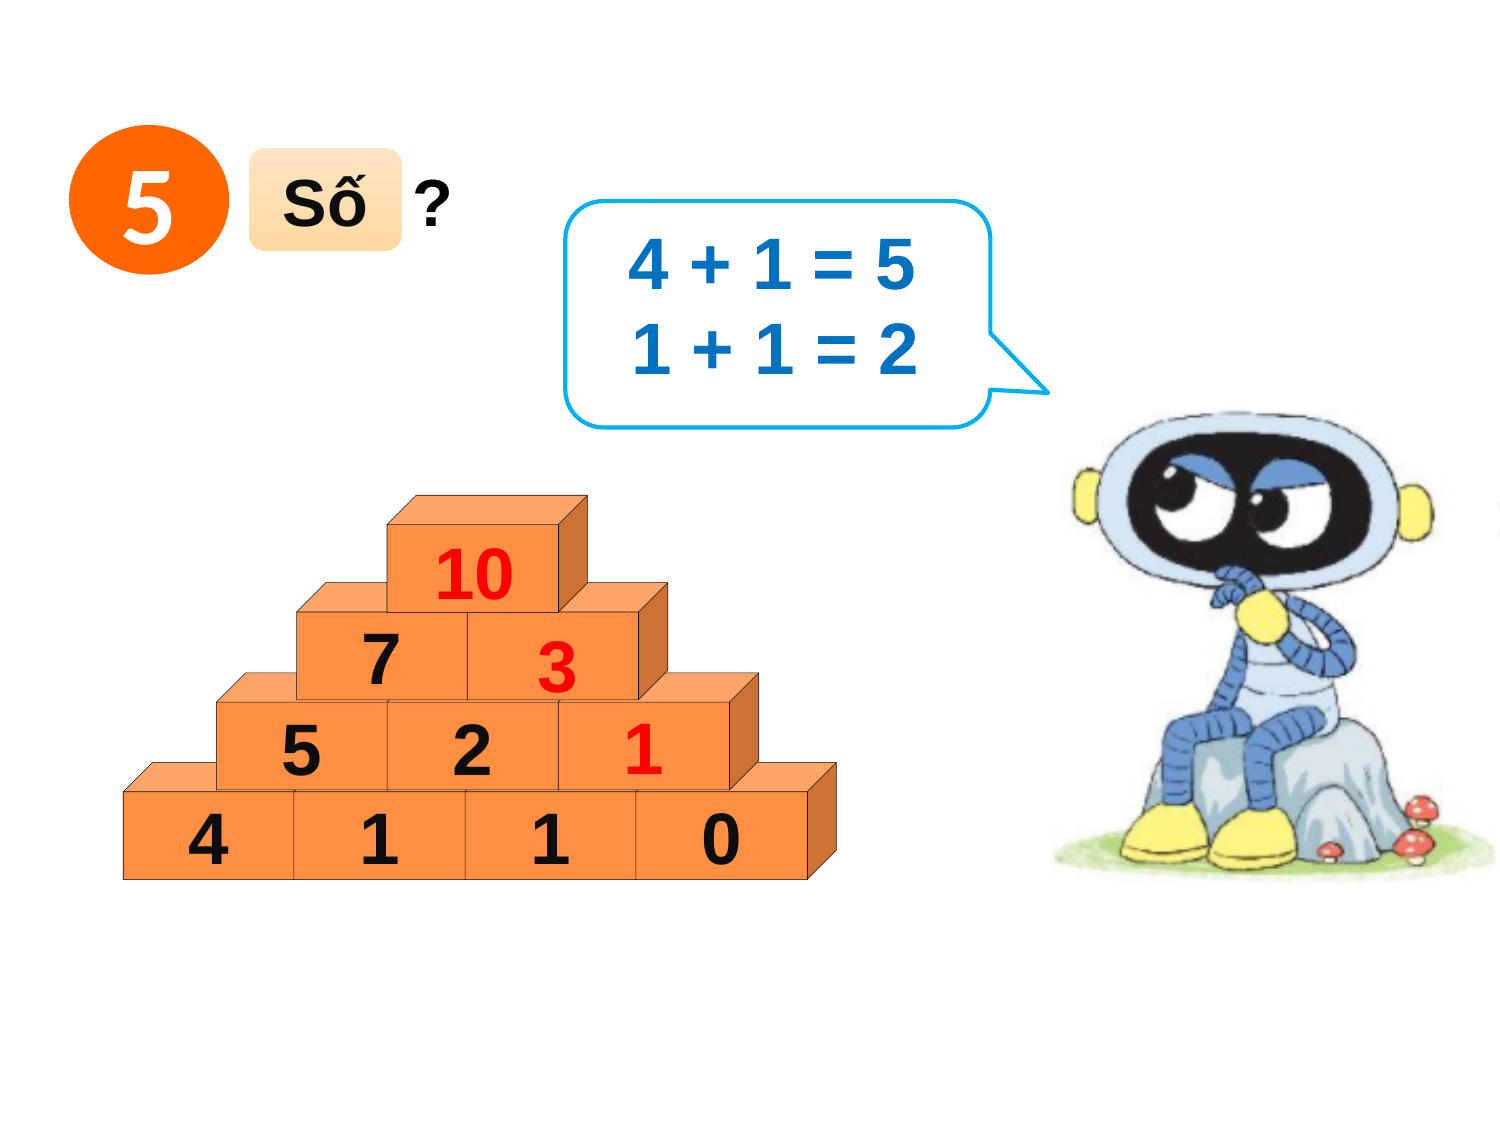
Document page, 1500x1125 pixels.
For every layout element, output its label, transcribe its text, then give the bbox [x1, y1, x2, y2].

text_box [668, 670, 761, 793]
text_box Số [246, 146, 399, 254]
text_box 1 + 1 = 2 [616, 294, 935, 397]
text_box 1 [462, 793, 634, 882]
text_box 1 [291, 793, 463, 882]
text_box [465, 622, 523, 702]
picture [1009, 394, 1500, 888]
text_box 3 [523, 612, 594, 715]
text_box ? [397, 152, 451, 248]
text_box [384, 493, 590, 615]
text_box 7 [294, 580, 465, 702]
text_box 4 [121, 760, 292, 882]
text_box 5 [66, 122, 232, 277]
text_box 5 [214, 670, 386, 793]
text_box 1 [609, 694, 680, 797]
text_box 10 [419, 519, 531, 622]
text_box [563, 198, 1050, 430]
text_box [563, 580, 670, 702]
text_box 4 + 1 = 5 [613, 209, 932, 312]
text_box 0 [633, 760, 839, 882]
text_box [556, 702, 609, 793]
text_box 2 [385, 702, 558, 793]
